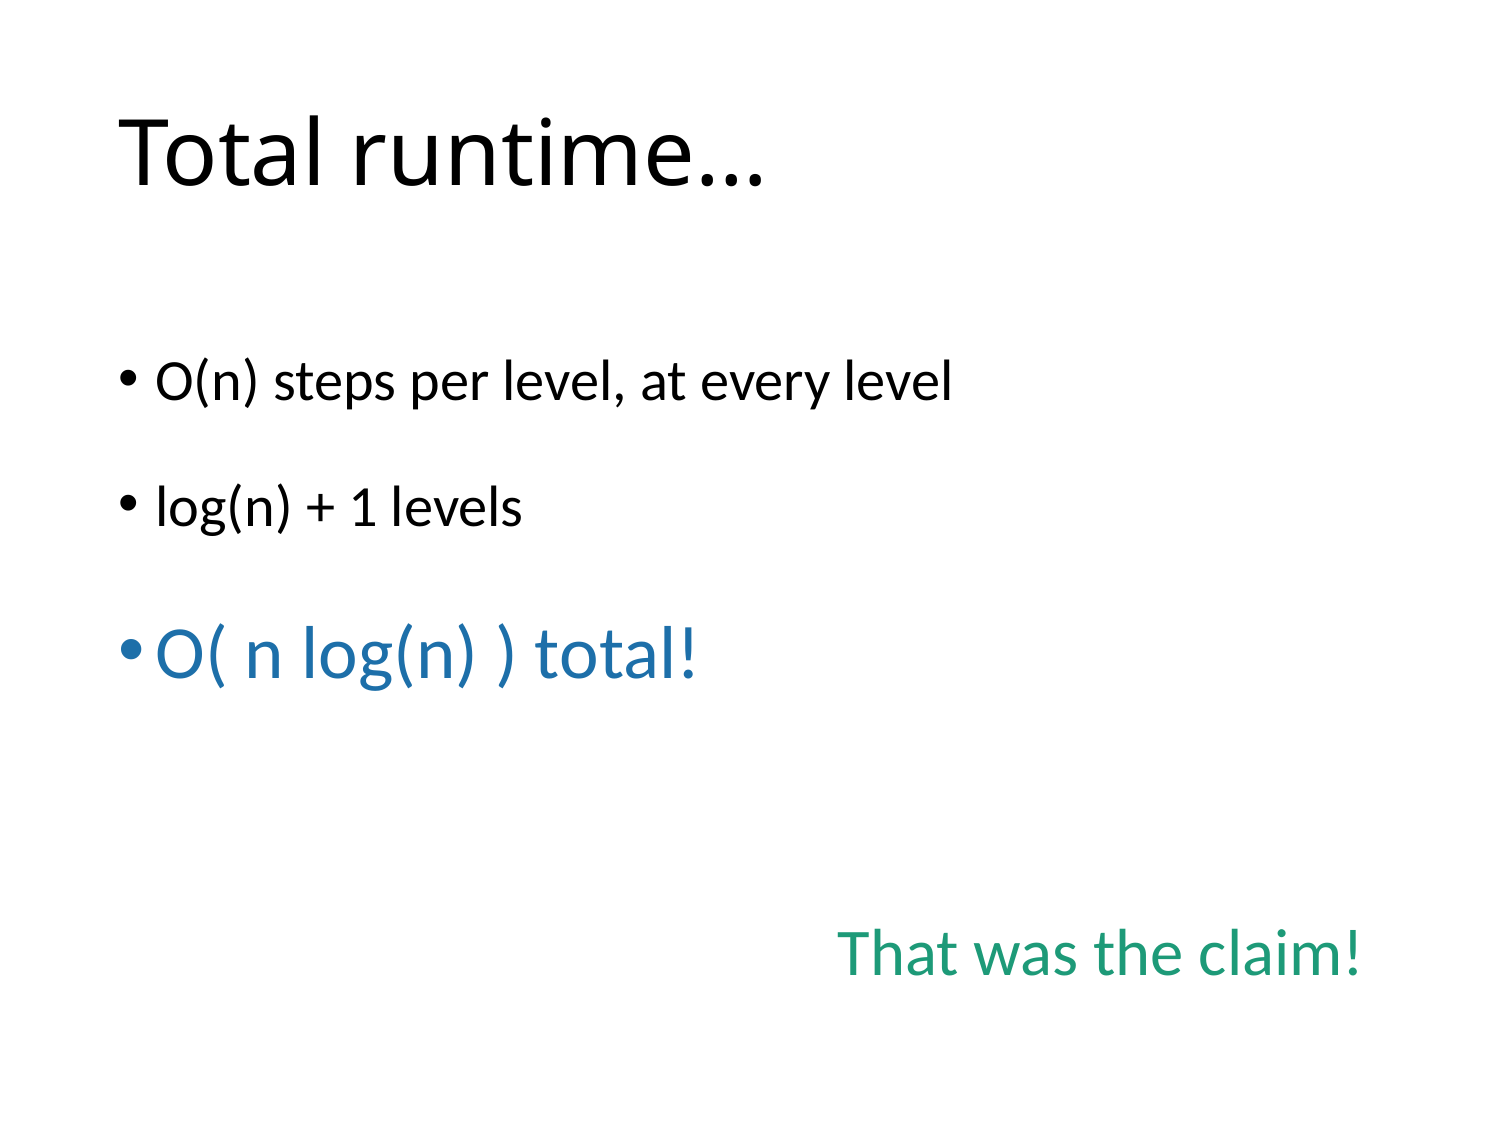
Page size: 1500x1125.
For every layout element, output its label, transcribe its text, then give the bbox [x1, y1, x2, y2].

list O(n) steps per level, at every level log(n) + 1 levels O( n log(n) ) total! That was the claim! [103, 299, 1397, 1014]
title Total runtime… [103, 46, 1397, 265]
